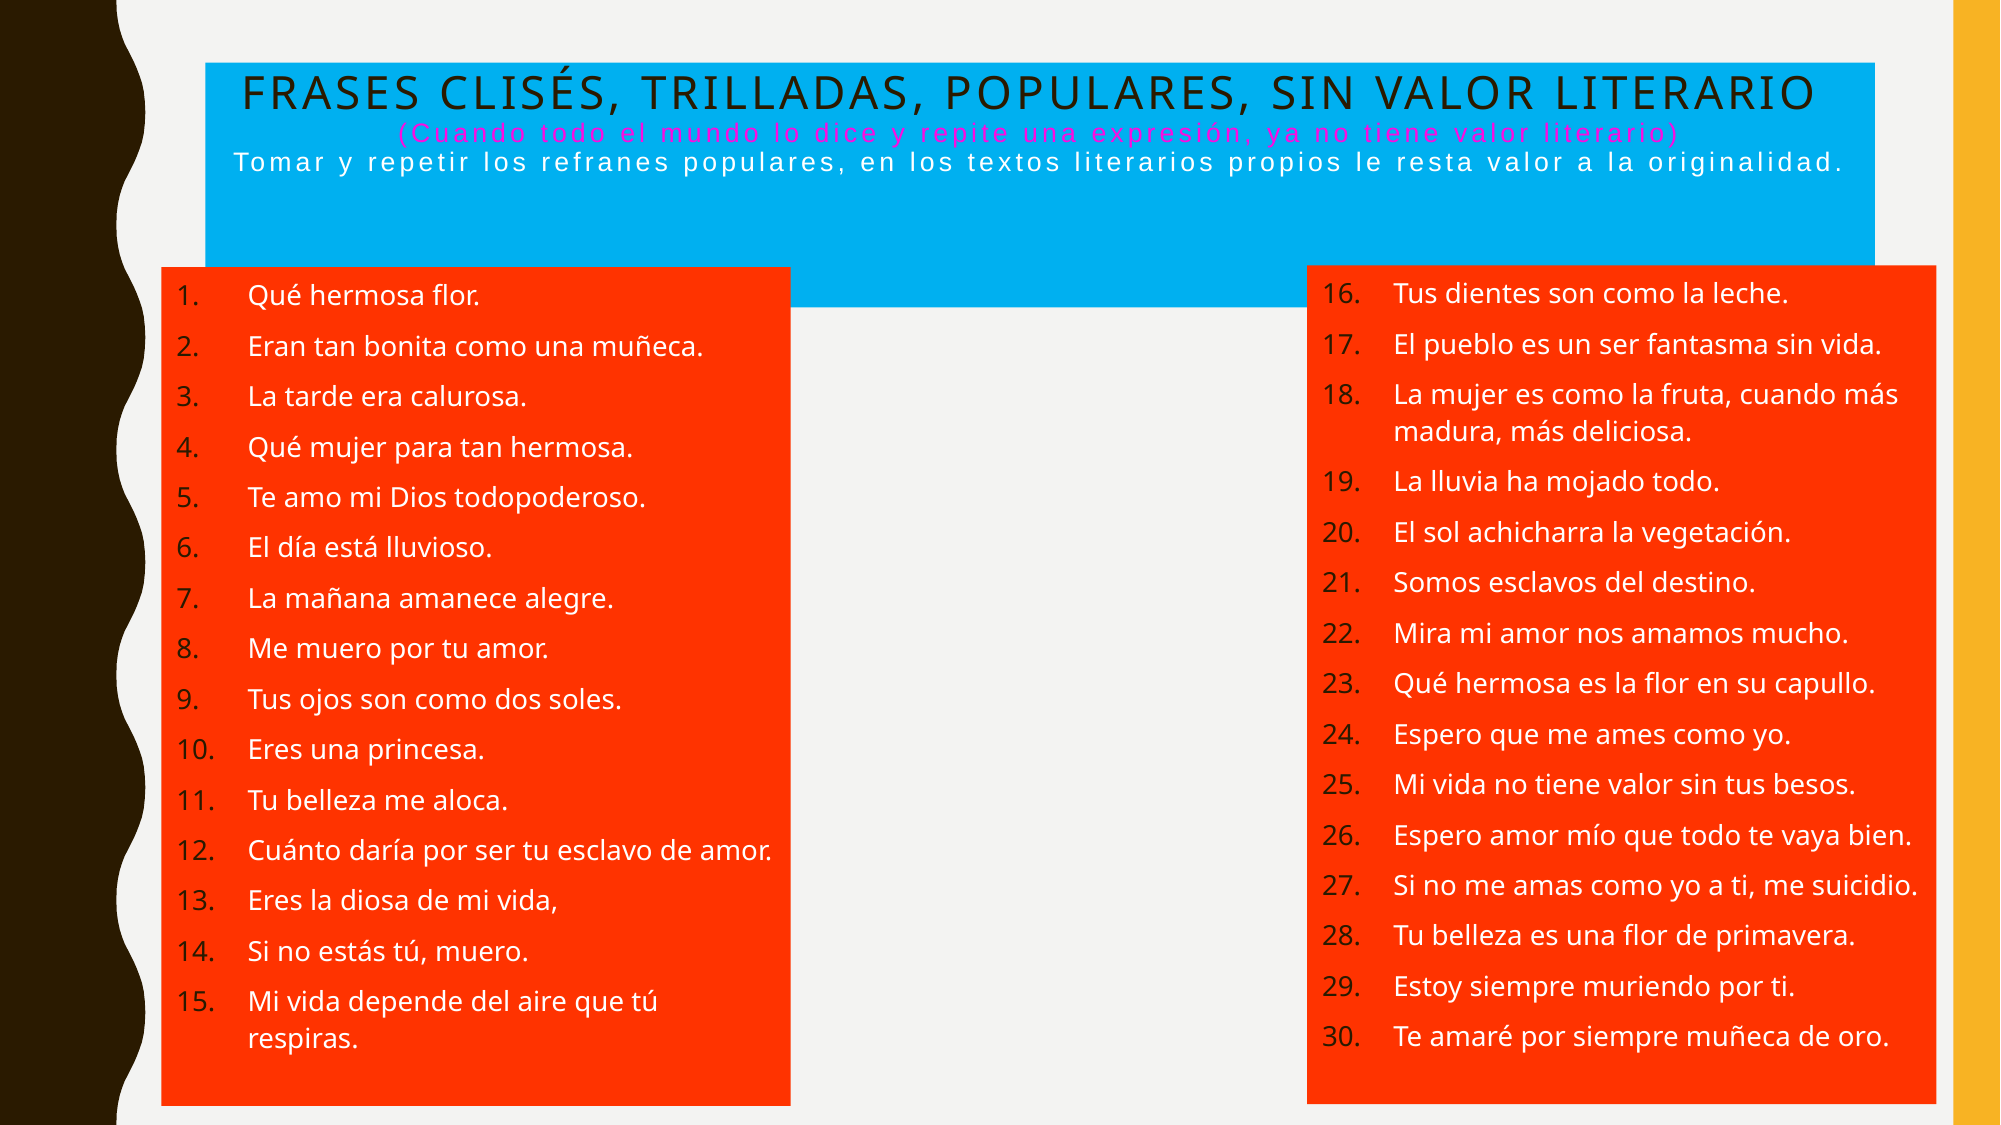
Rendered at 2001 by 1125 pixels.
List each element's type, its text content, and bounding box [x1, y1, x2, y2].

title FRASES CLISÉS, TRILLADAS, POPULARES, SIN VALOR LITERARIO (Cuando todo el mundo lo dice y repite una expresión, ya no tiene valor literario) Tomar y repetir los refranes populares, en los textos literarios propios le resta valor a la originalidad. [205, 62, 1875, 308]
list Qué hermosa flor. Eran tan bonita como una muñeca. La tarde era calurosa. Qué mujer para tan hermosa. Te amo mi Dios todopoderoso. El día está lluvioso. La mañana amanece alegre. Me muero por tu amor. Tus ojos son como dos soles. Eres una princesa. Tu belleza me aloca. Cuánto daría por ser tu esclavo de amor. Eres la diosa de mi vida, Si no estás tú, muero. Mi vida depende del aire que tú respiras. [161, 267, 791, 1106]
text_box Tus dientes son como la leche. El pueblo es un ser fantasma sin vida. La mujer es como la fruta, cuando más madura, más deliciosa. La lluvia ha mojado todo. El sol achicharra la vegetación. Somos esclavos del destino. Mira mi amor nos amamos mucho. Qué hermosa es la flor en su capullo. Espero que me ames como yo. Mi vida no tiene valor sin tus besos. Espero amor mío que todo te vaya bien. Si no me amas como yo a ti, me suicidio. Tu belleza es una flor de primavera. Estoy siempre muriendo por ti. Te amaré por siempre muñeca de oro. [1307, 265, 1937, 1105]
